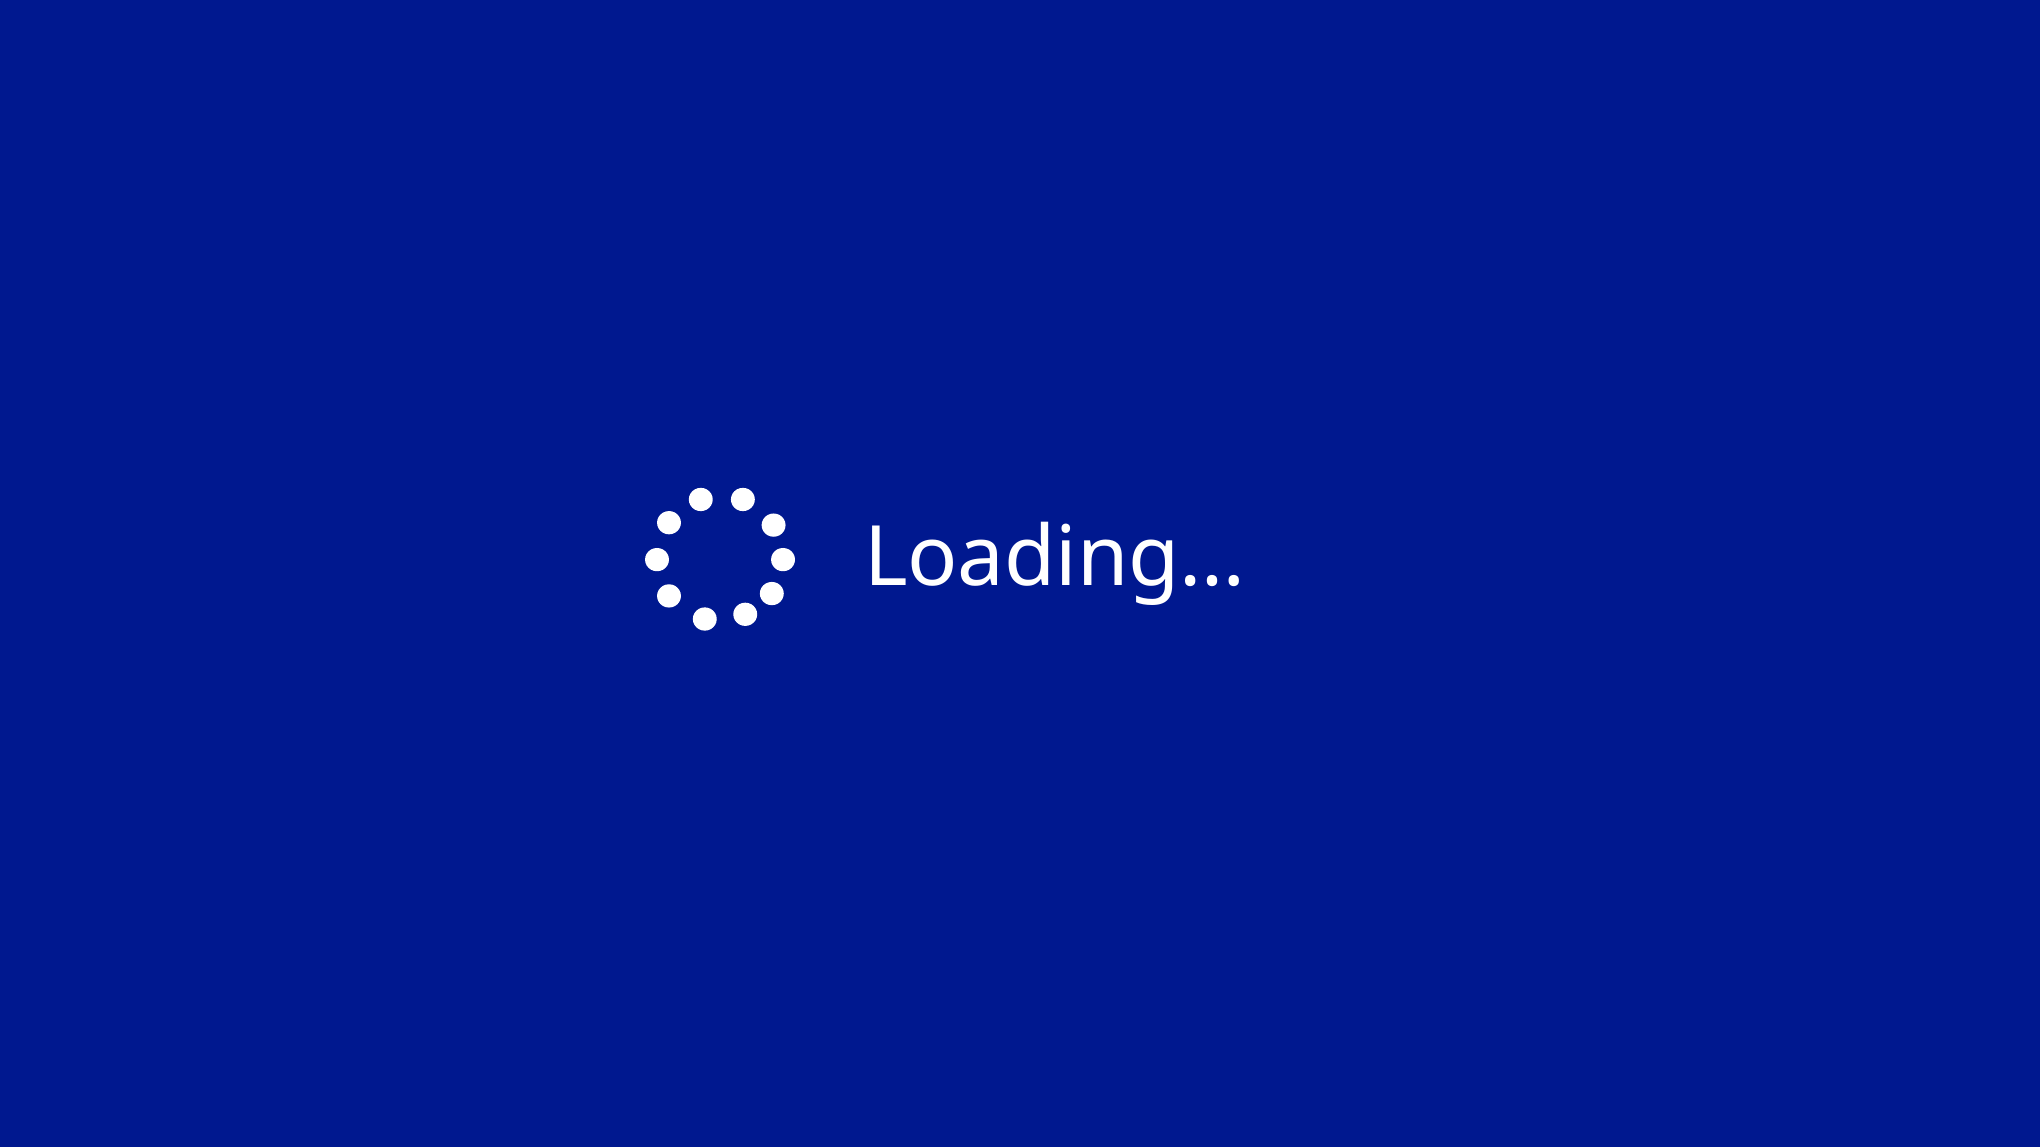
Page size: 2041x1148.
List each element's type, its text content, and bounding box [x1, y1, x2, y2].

list Loading… [840, 498, 2041, 620]
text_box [644, 487, 796, 631]
